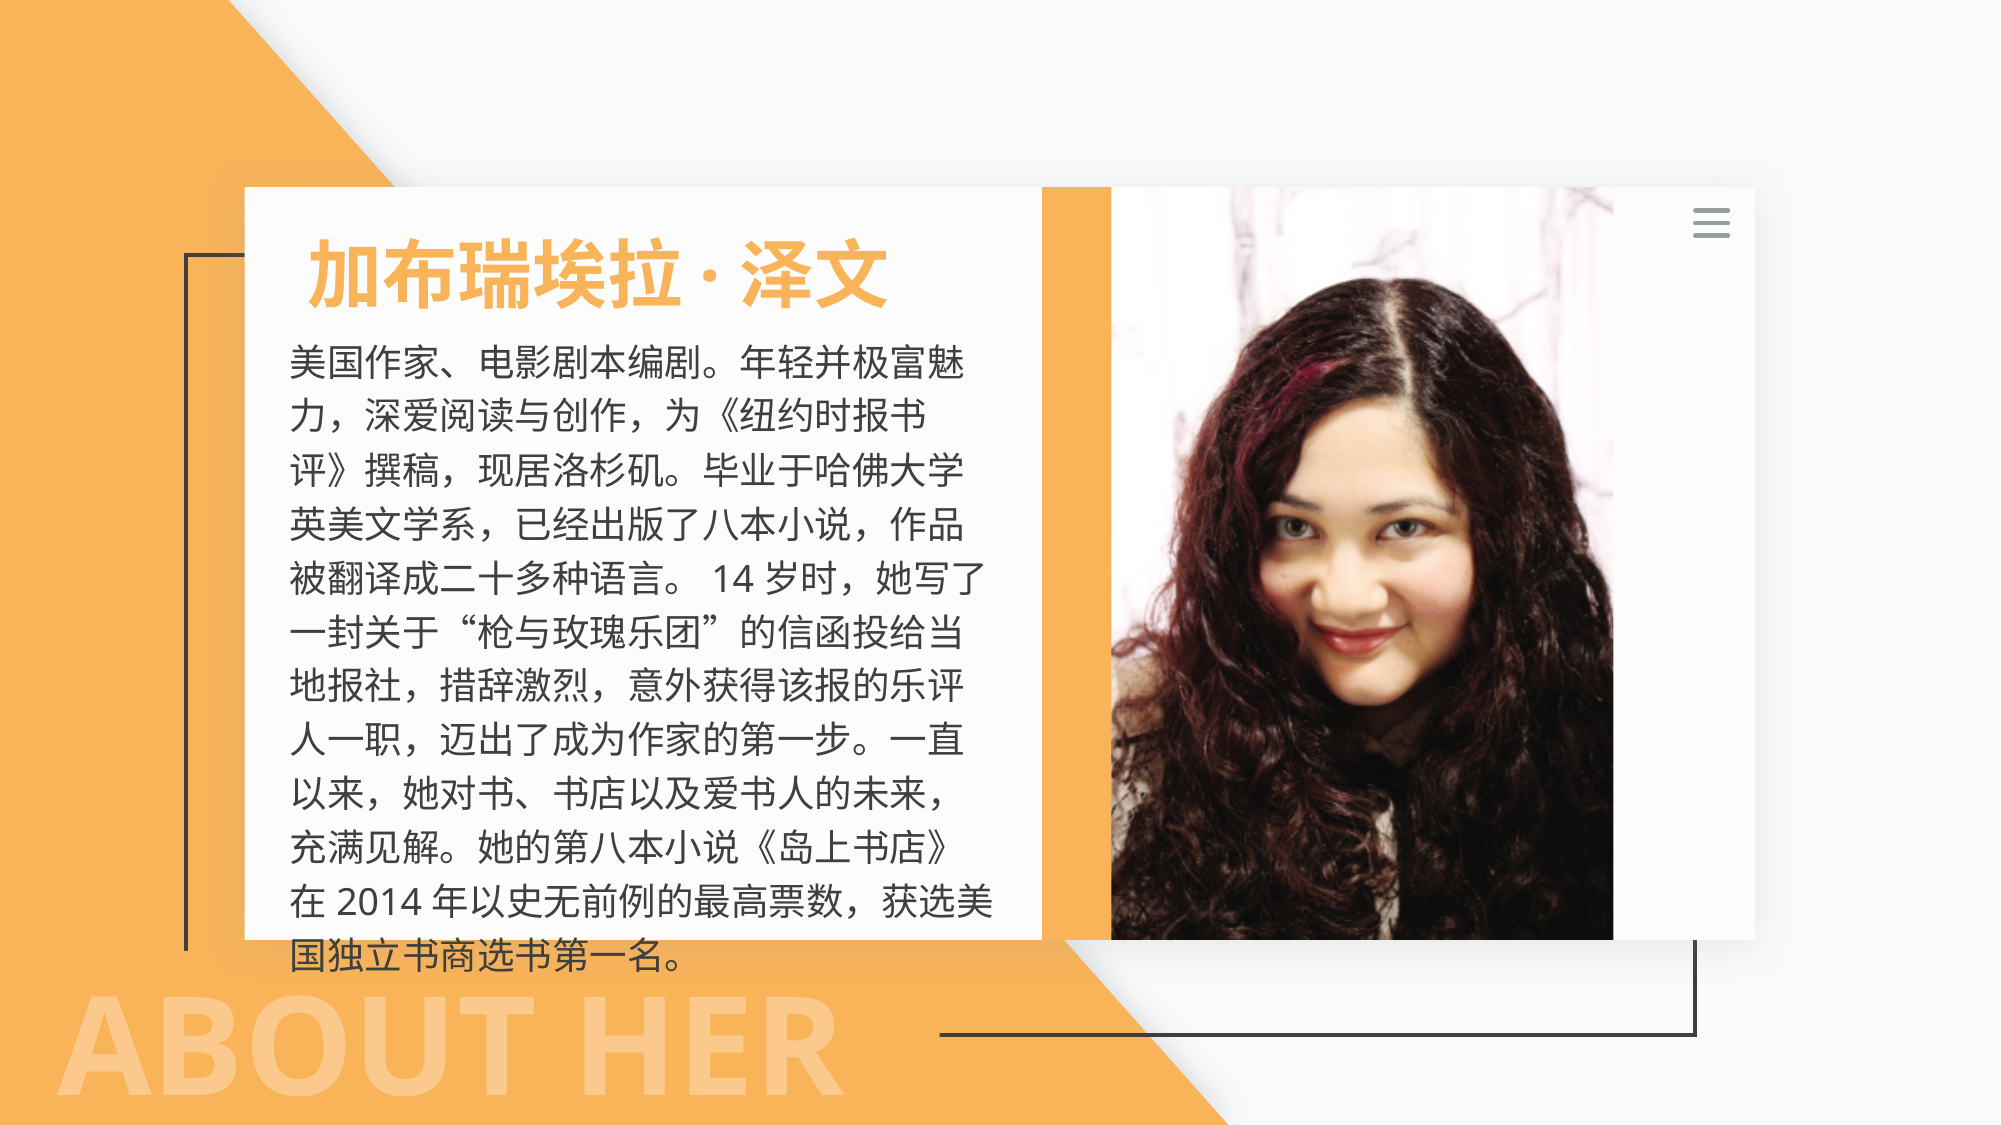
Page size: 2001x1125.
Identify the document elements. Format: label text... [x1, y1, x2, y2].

text_box [244, 186, 1041, 941]
text_box 美国作家、电影剧本编剧。年轻并极富魅力，深爱阅读与创作，为《纽约时报书评》撰稿，现居洛杉矶。毕业于哈佛大学英美文学系，已经出版了八本小说，作品被翻译成二十多种语言。14岁时，她写了一封关于“枪与玫瑰乐团”的信函投给当地报社，措辞激烈，意外获得该报的乐评人一职，迈出了成为作家的第一步。一直以来，她对书、书店以及爱书人的未来，充满见解。她的第八本小说《岛上书店》在2014年以史无前例的最高票数，获选美国独立书商选书第一名。 [275, 322, 1015, 985]
text_box ABOUT HER [42, 950, 940, 1125]
text_box [1120, 186, 1756, 941]
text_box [1695, 210, 1729, 236]
picture [1111, 187, 1614, 941]
text_box 加布瑞埃拉·泽文 [292, 219, 905, 322]
text_box [1041, 186, 1120, 941]
text_box [940, 955, 1696, 1036]
text_box [185, 254, 253, 950]
text_box [0, 0, 392, 1125]
text_box [940, 1036, 1230, 1125]
